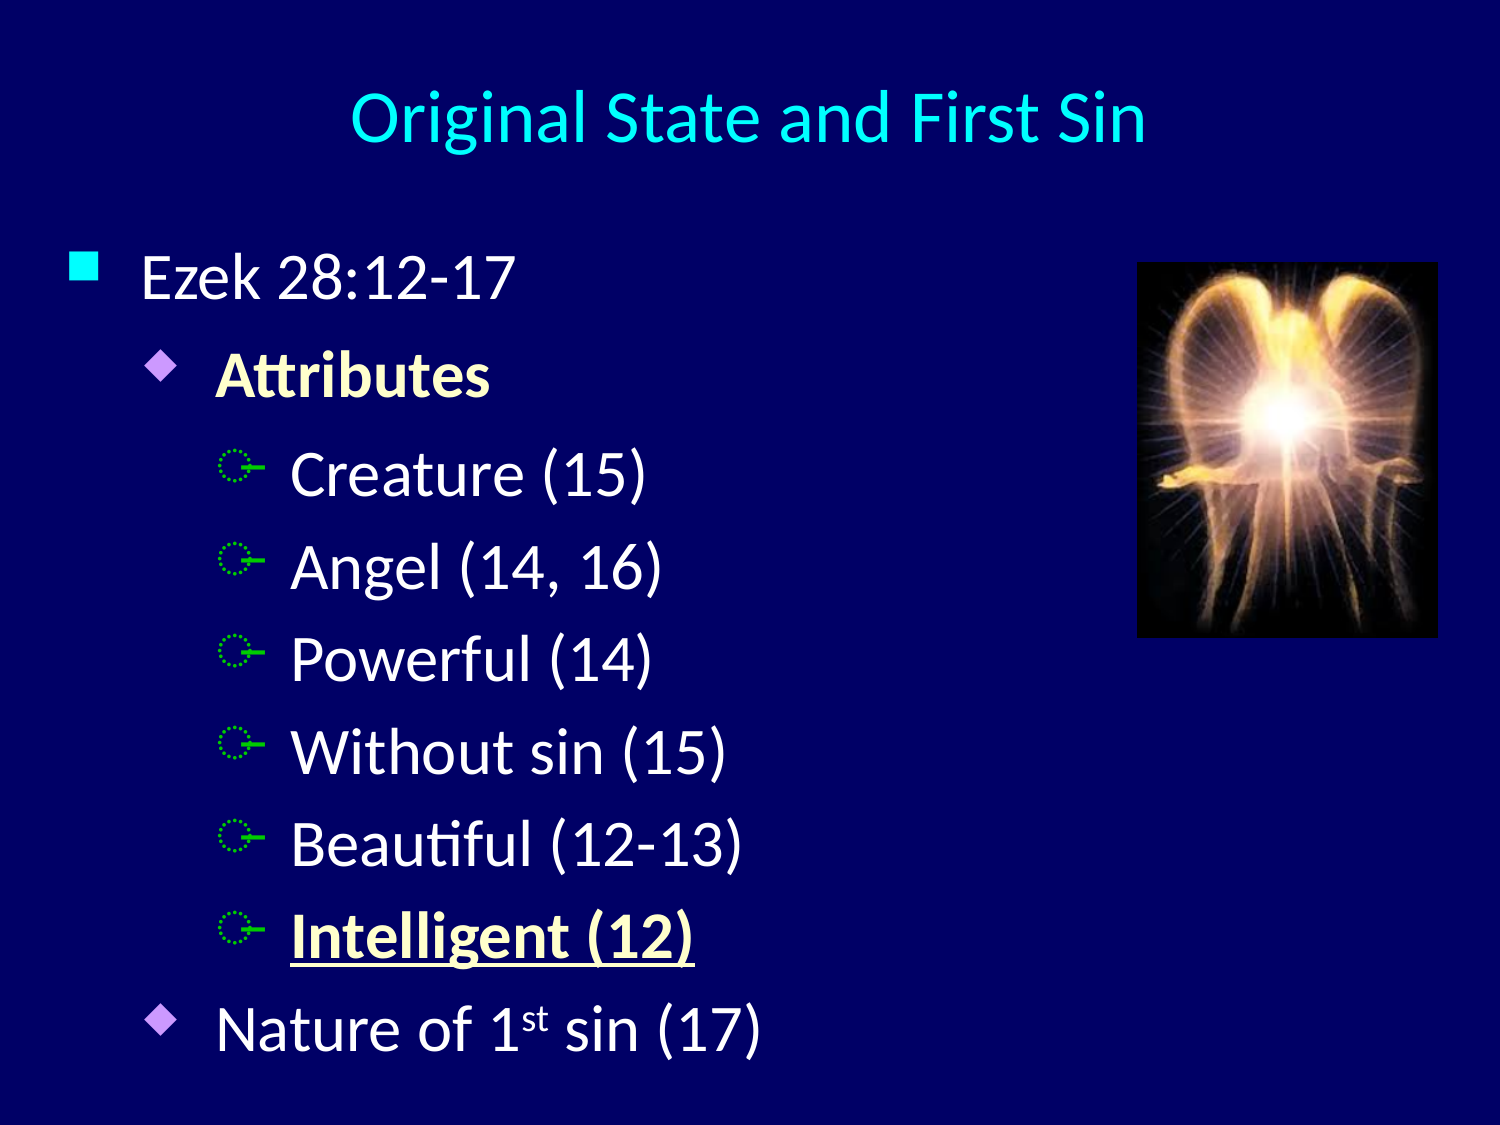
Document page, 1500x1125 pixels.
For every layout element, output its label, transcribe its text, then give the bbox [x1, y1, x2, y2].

text_box Original State and First Sin [112, 37, 1388, 188]
list Ezek 28:12-17 Attributes Creature (15) Angel (14, 16) Powerful (14) Without sin (15) Beautiful (12-13) Intelligent (12) Nature of 1st sin (17) [49, 224, 813, 1101]
picture [1137, 262, 1438, 638]
